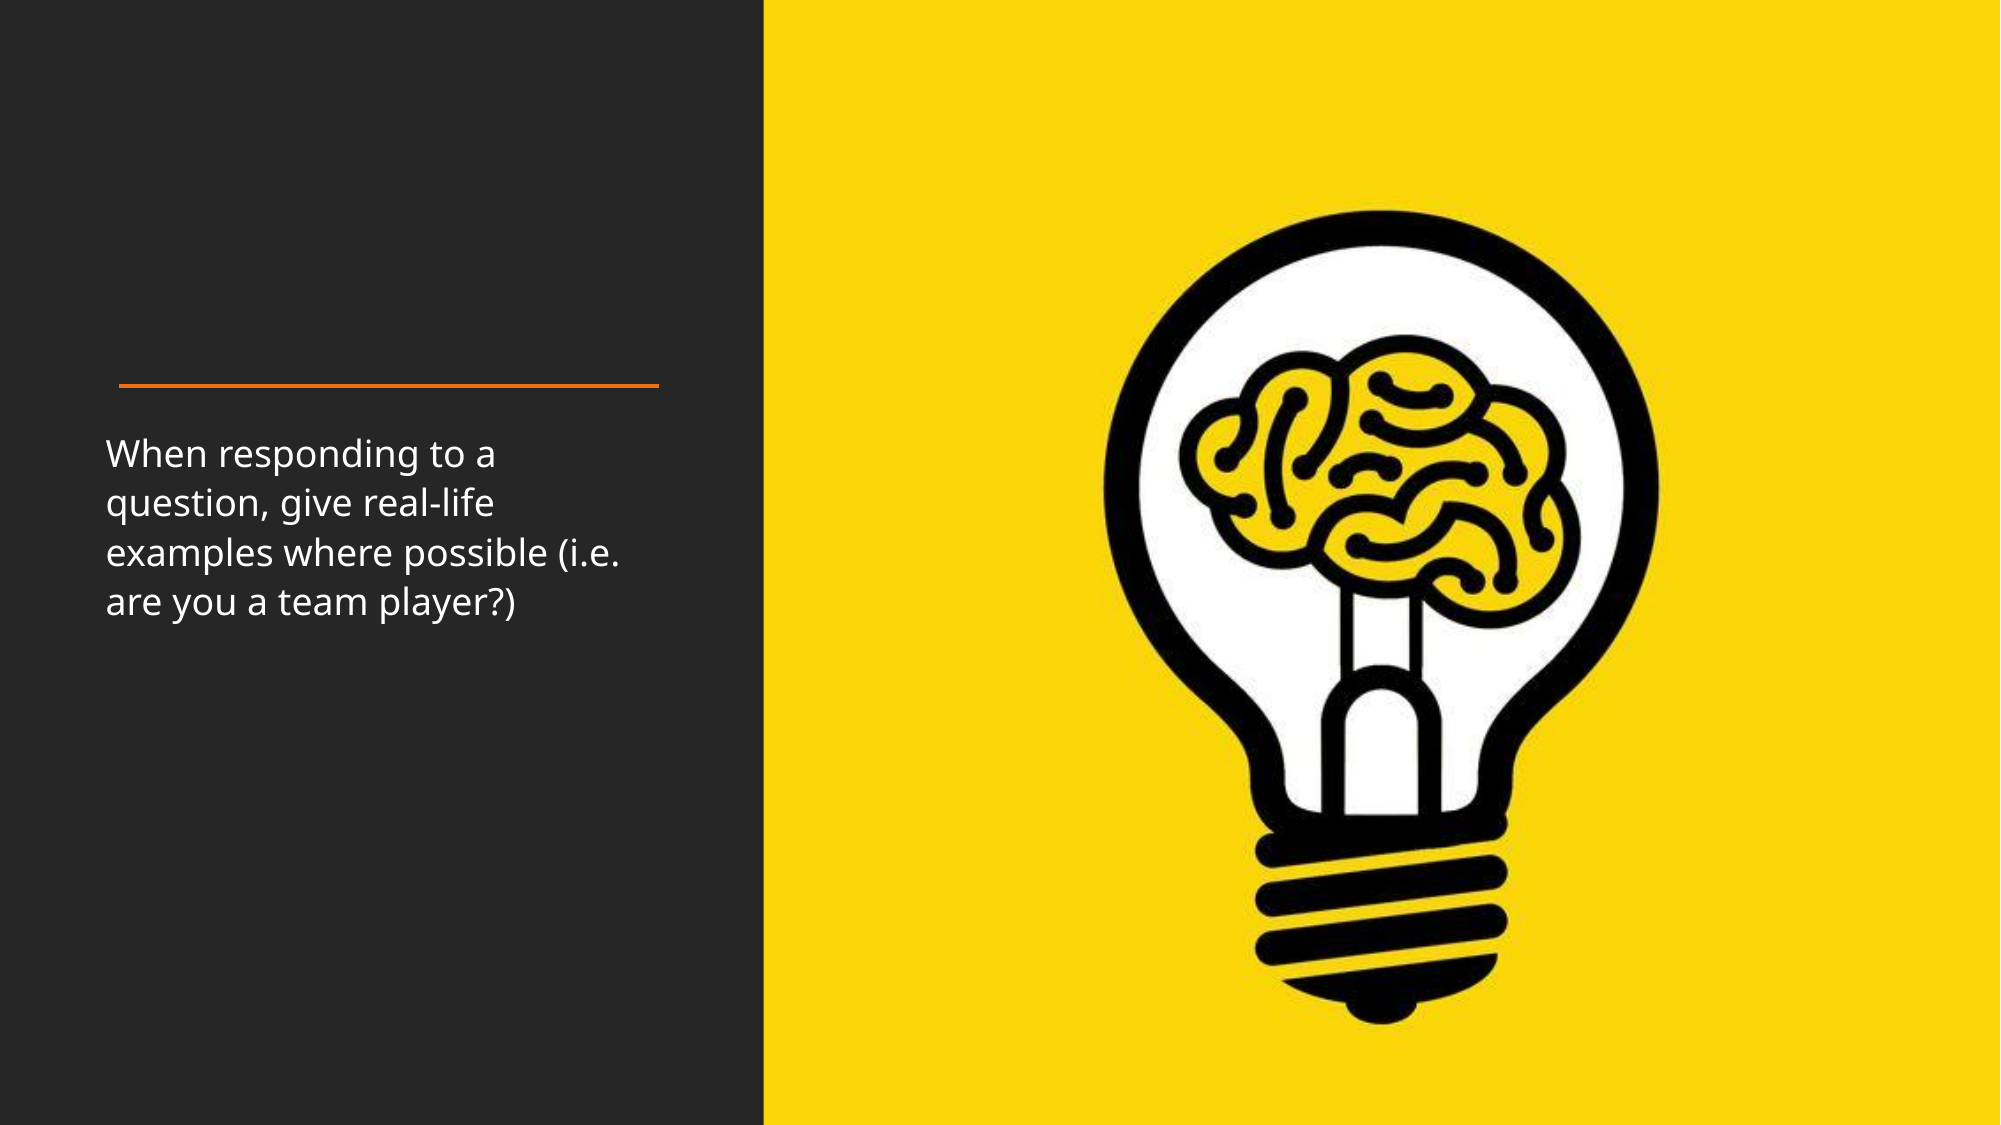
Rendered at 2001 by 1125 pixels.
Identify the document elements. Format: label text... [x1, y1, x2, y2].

text_box [0, 0, 761, 1125]
list When responding to a question, give real-life examples where possible (i.e. are you a team player?) [105, 417, 672, 966]
picture [763, 0, 2000, 1125]
